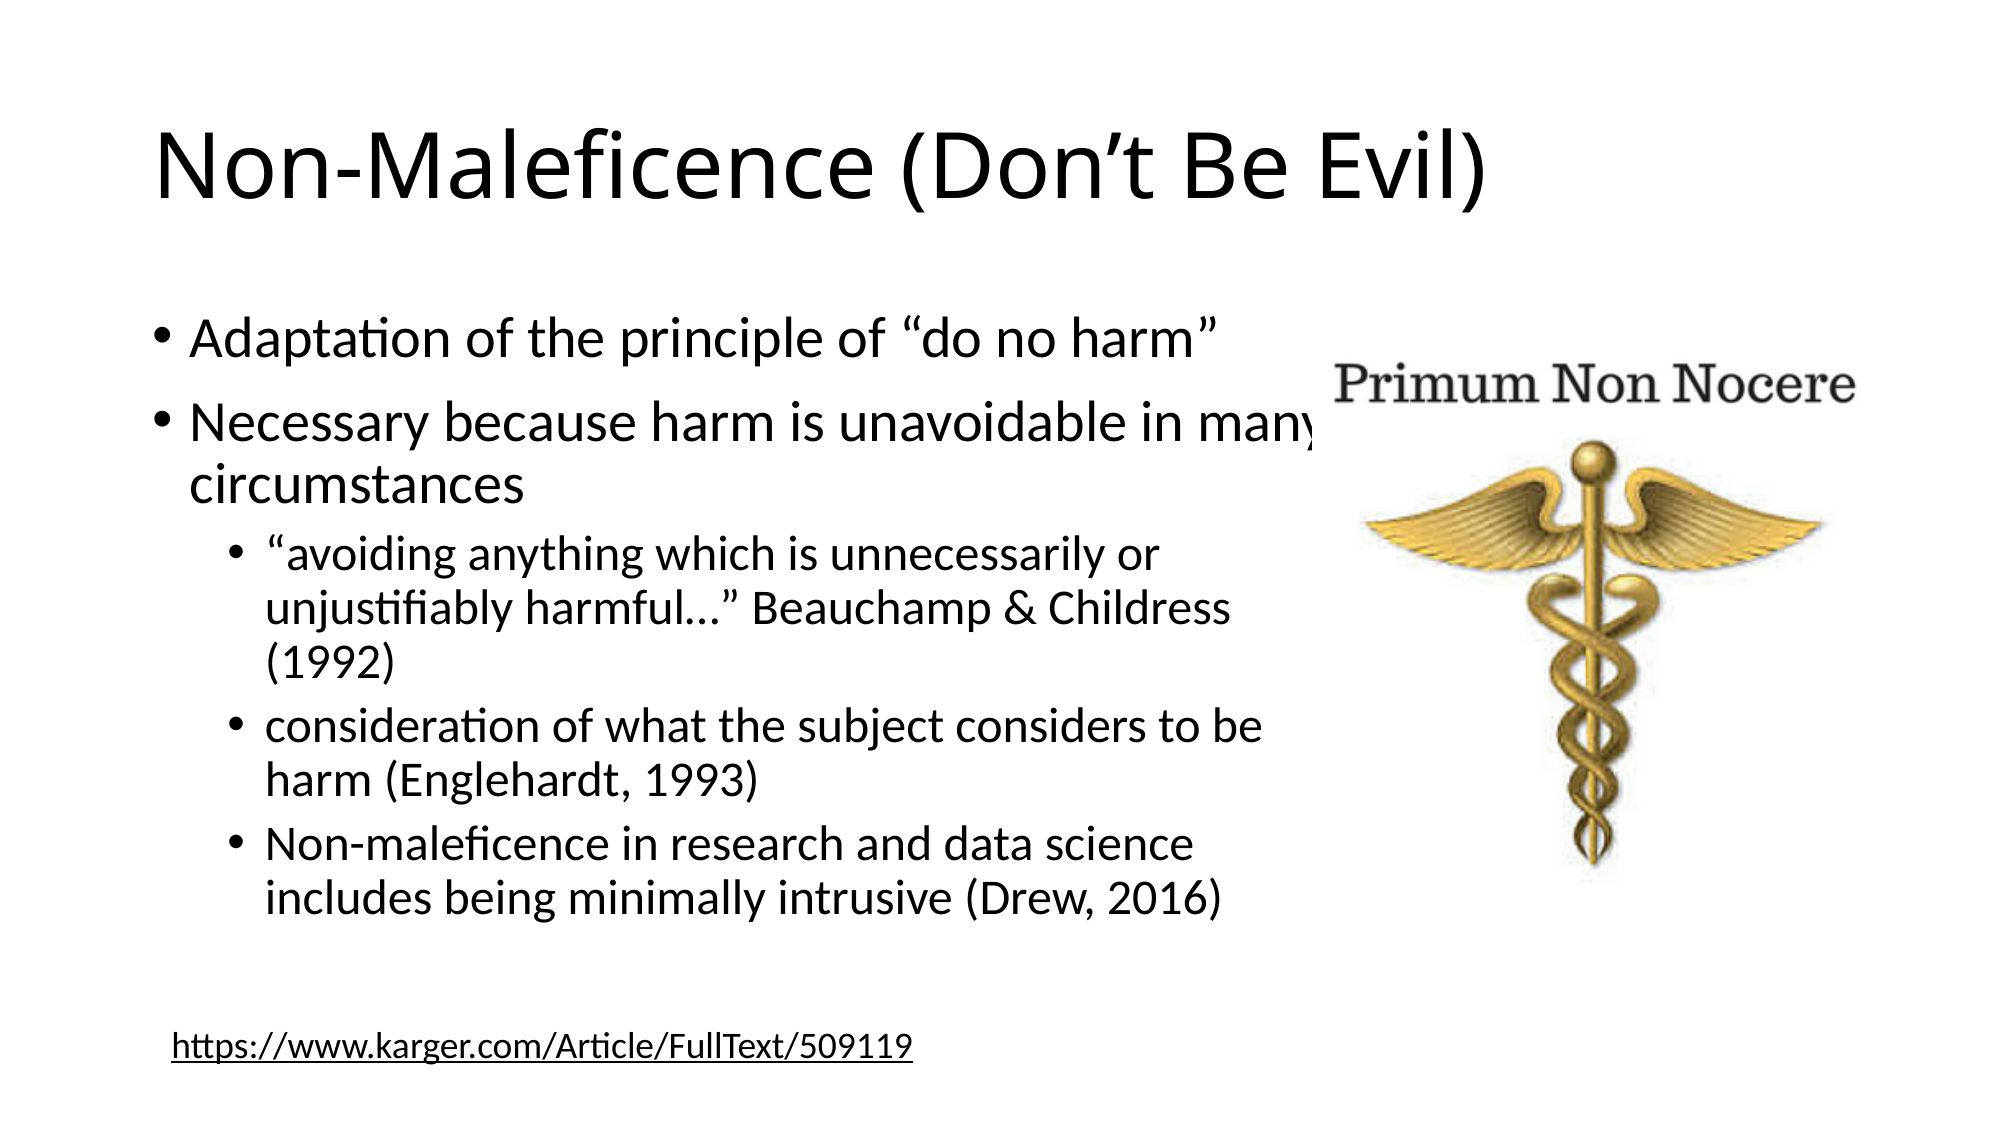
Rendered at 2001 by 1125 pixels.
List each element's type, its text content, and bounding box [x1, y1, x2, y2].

title Non-Maleficence (Don’t Be Evil) [137, 59, 1863, 278]
text_box https://www.karger.com/Article/FullText/509119 [156, 1013, 1157, 1073]
picture [1311, 336, 1878, 944]
list Adaptation of the principle of “do no harm” Necessary because harm is unavoidable in many circumstances “avoiding anything which is unnecessarily or unjustifiably harmful…” Beauchamp & Childress (1992) consideration of what the subject considers to be harm (Englehardt, 1993) Non-maleficence in research and data science includes being minimally intrusive (Drew, 2016) [137, 299, 1346, 1014]
